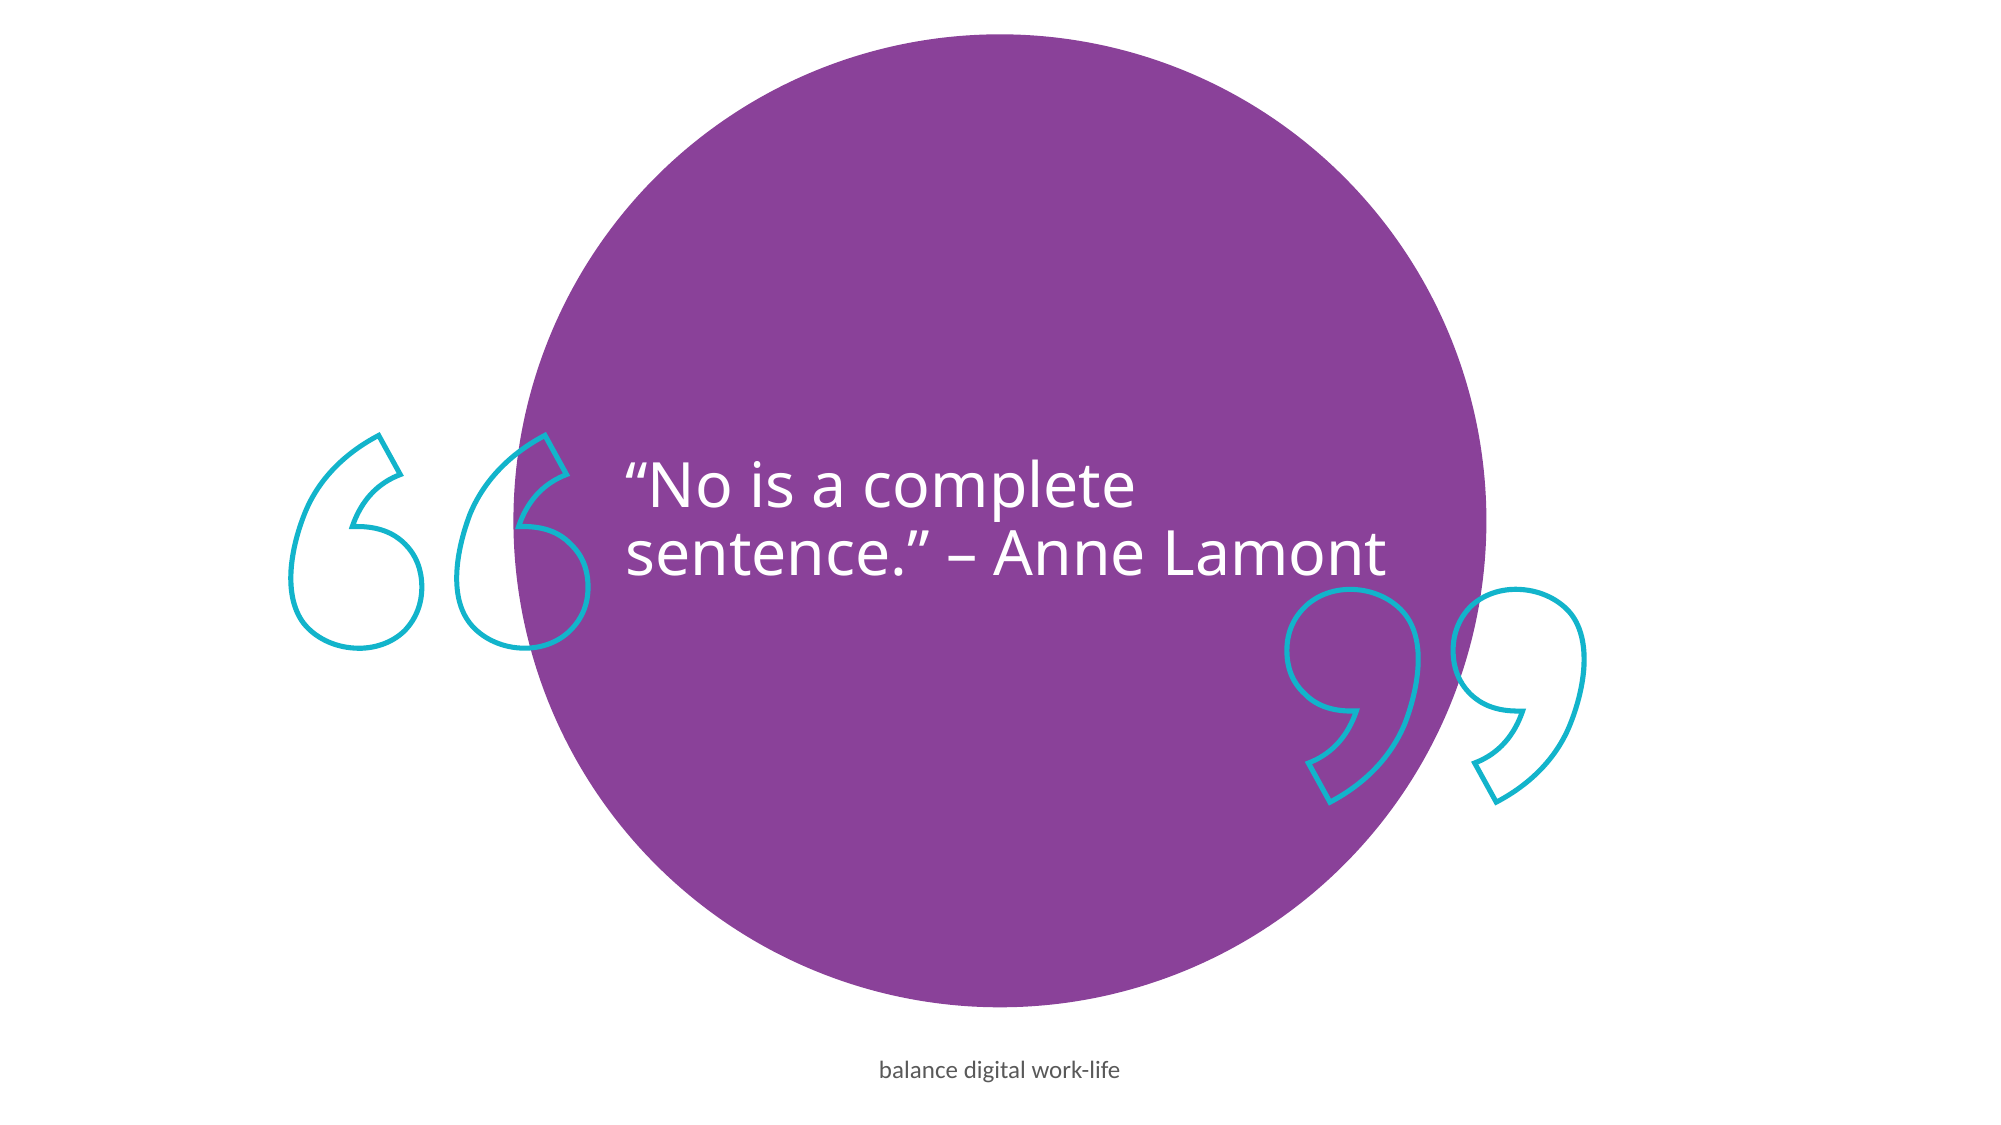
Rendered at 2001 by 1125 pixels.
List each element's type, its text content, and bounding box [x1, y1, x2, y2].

text_box [1450, 586, 1587, 806]
list “No is a complete sentence.” – Anne Lamont [573, 214, 1436, 829]
text_box [1284, 586, 1421, 806]
text_box [454, 431, 591, 651]
text_box [288, 432, 425, 651]
